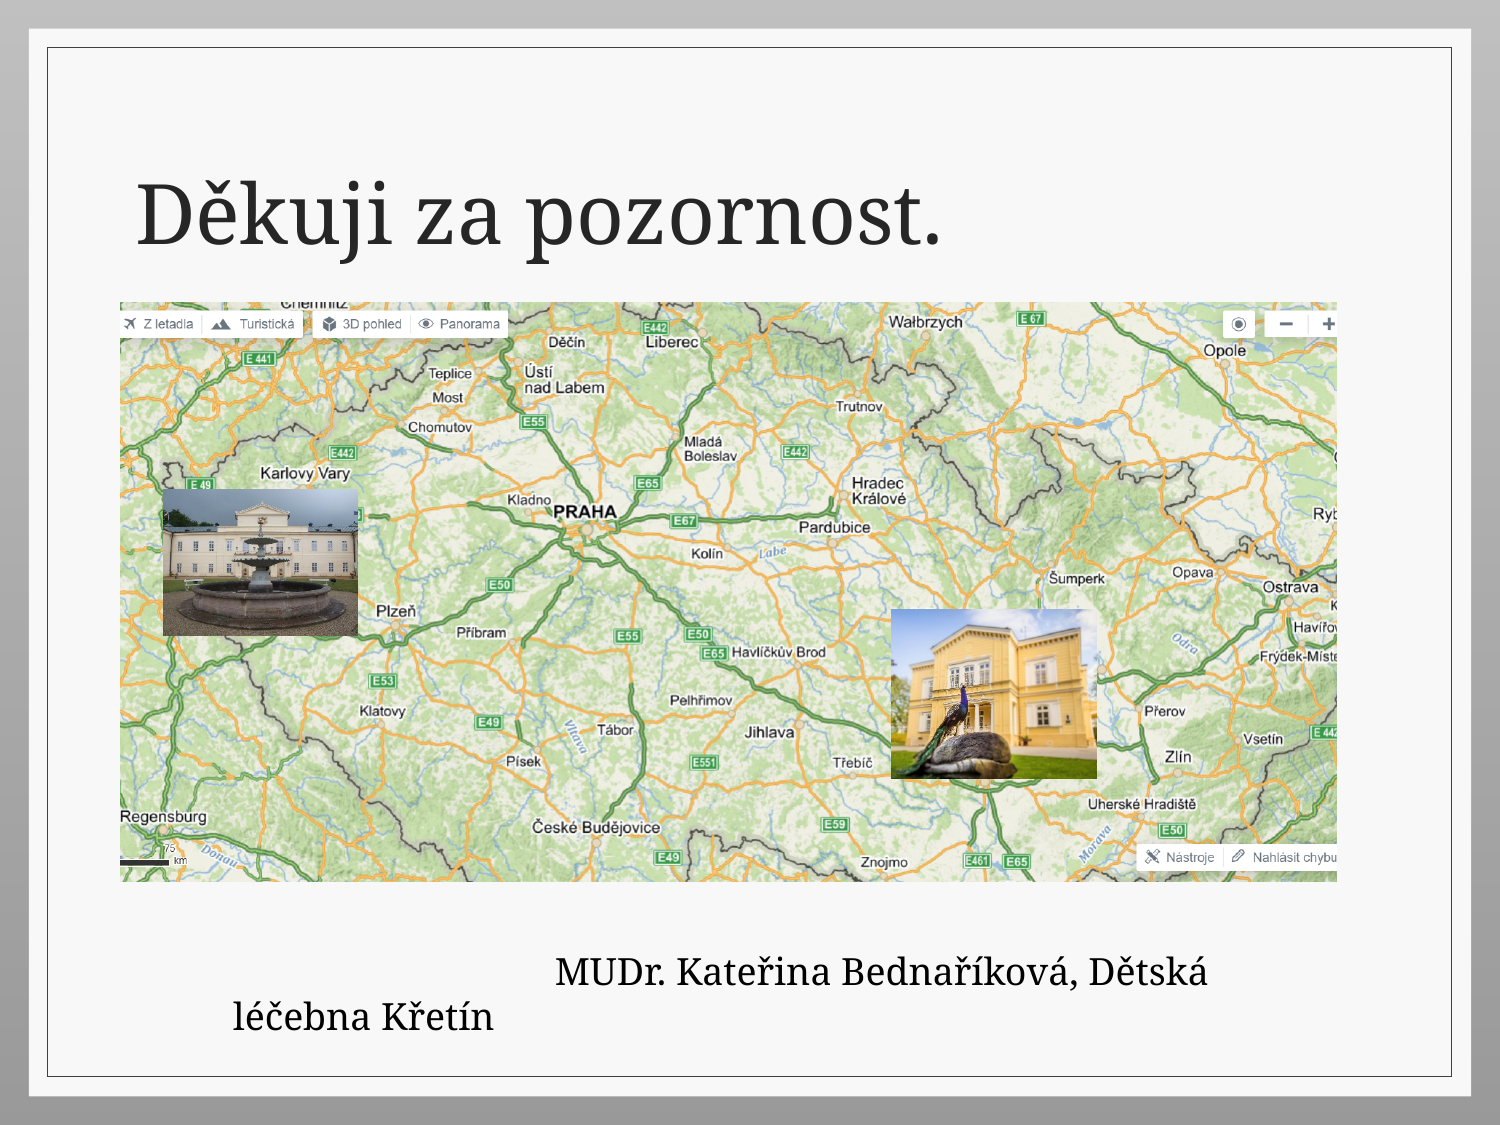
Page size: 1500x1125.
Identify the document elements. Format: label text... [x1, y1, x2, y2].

picture [119, 302, 1337, 882]
title Děkuji za pozornost. [120, 105, 1380, 331]
text_box MUDr. Kateřina Bednaříková, Dětská léčebna Křetín [218, 940, 1341, 1046]
list Kk [120, 353, 1380, 999]
